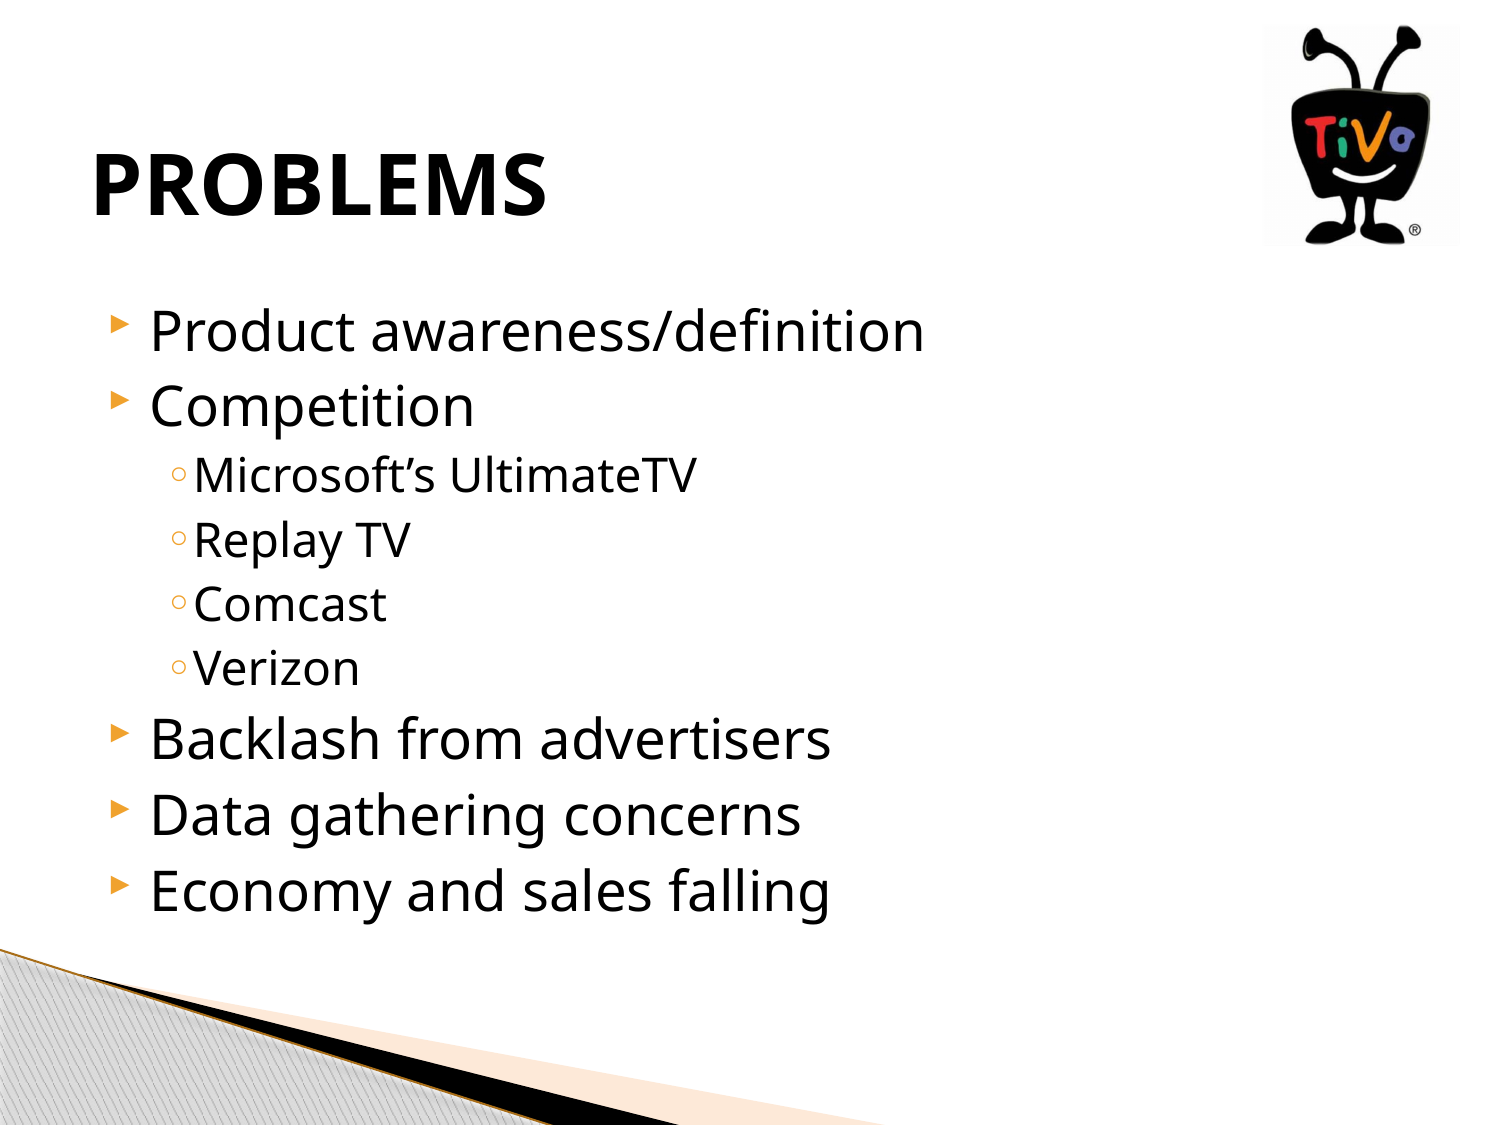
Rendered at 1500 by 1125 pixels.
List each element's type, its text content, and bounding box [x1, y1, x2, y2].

picture [1262, 24, 1460, 246]
list Product awareness/definition Competition Microsoft’s UltimateTV Replay TV Comcast Verizon Backlash from advertisers Data gathering concerns Economy and sales falling [75, 287, 1425, 1011]
title PROBLEMS [75, 87, 1425, 275]
